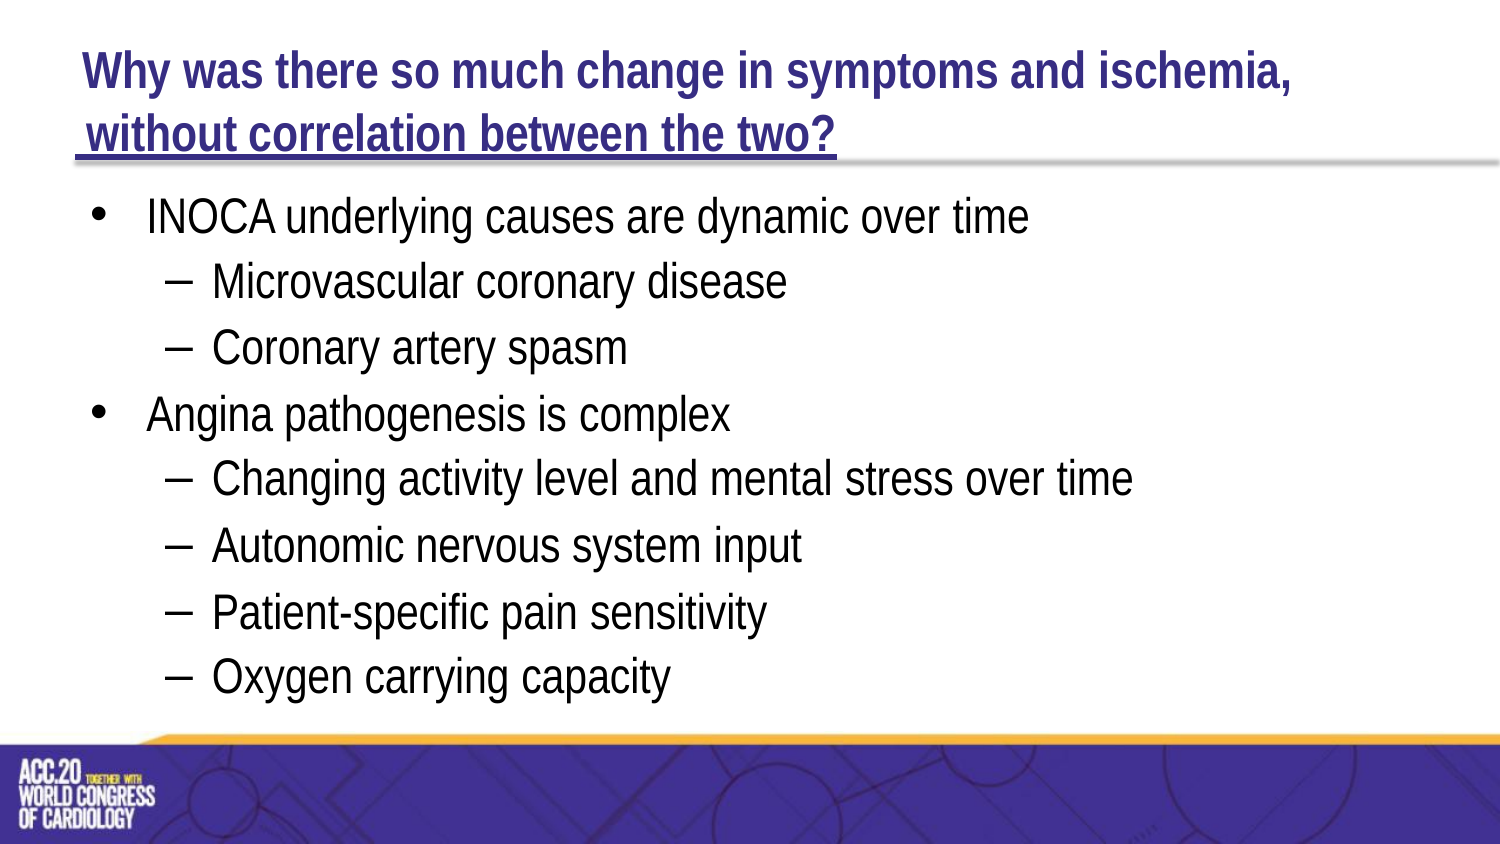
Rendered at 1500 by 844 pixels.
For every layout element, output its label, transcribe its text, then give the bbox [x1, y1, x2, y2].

text_box without correlation between the two? INOCA underlying causes are dynamic over time Microvascular coronary disease Coronary artery spasm Angina pathogenesis is complex Changing activity level and mental stress over time Autonomic nervous system input Patient-specific pain sensitivity Oxygen carrying capacity [72, 74, 1500, 704]
title Why was there so much change in symptoms and ischemia, [80, 34, 1303, 74]
text_box [67, 153, 72, 172]
picture [0, 731, 1500, 844]
